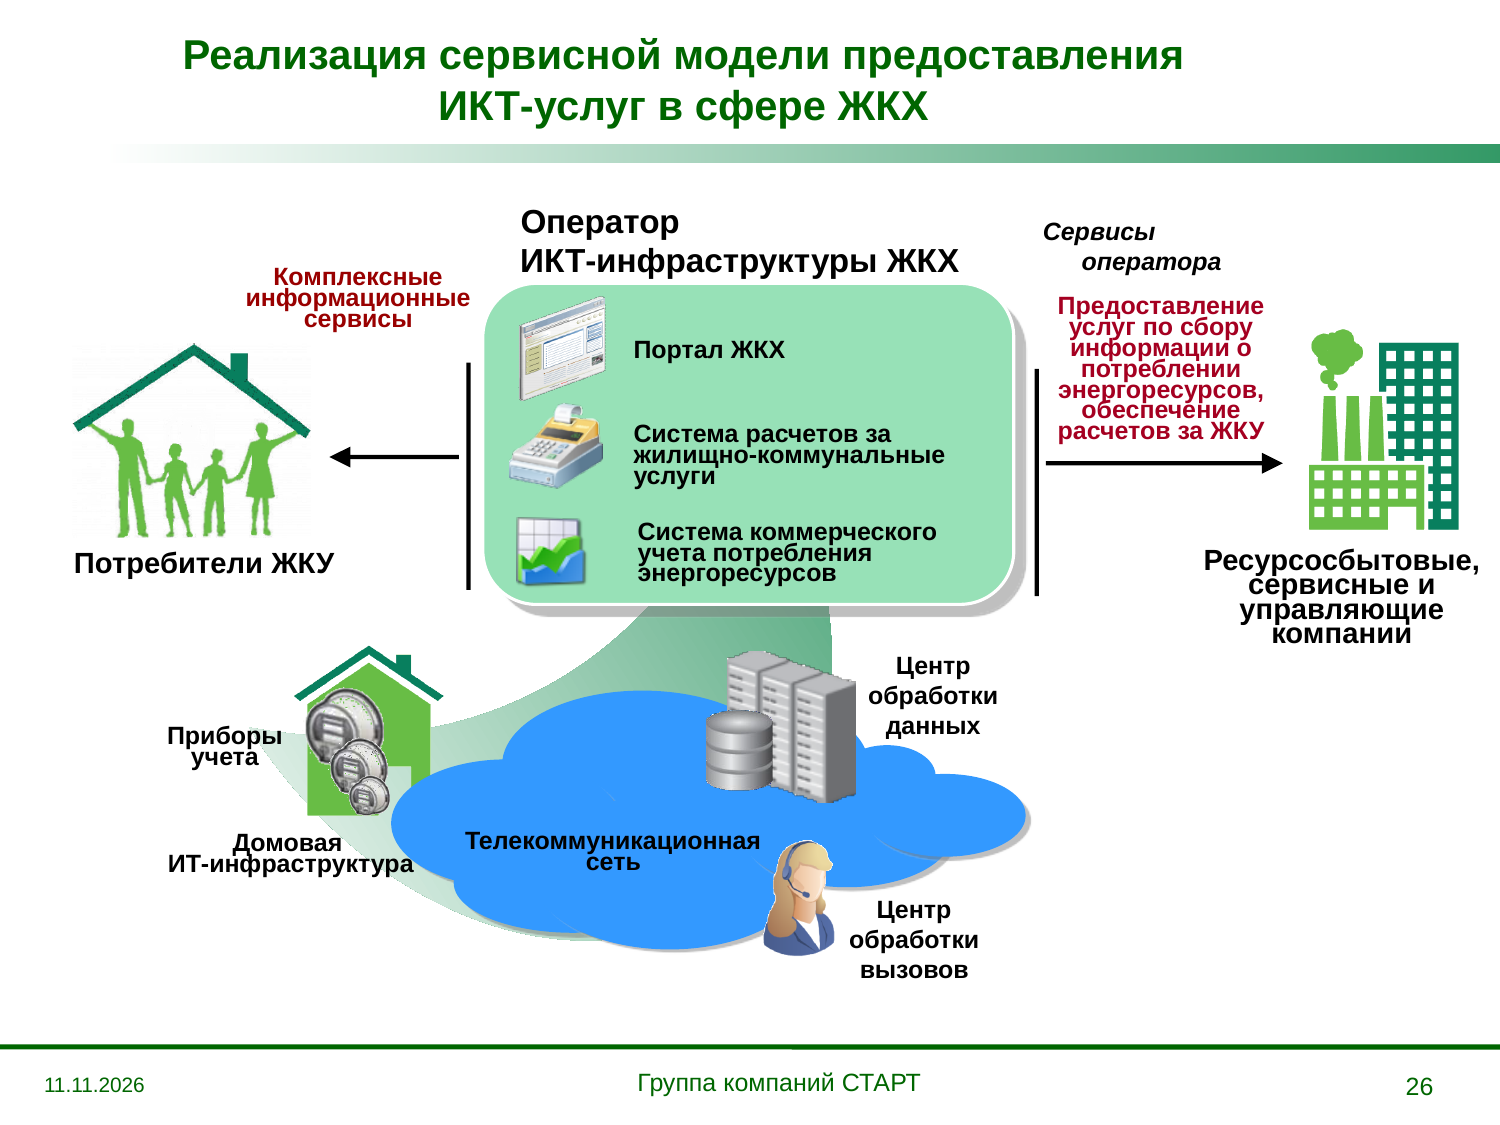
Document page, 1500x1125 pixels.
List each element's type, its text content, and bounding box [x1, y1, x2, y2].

text_box [1045, 452, 1283, 474]
picture [284, 641, 458, 828]
text_box [482, 287, 1014, 605]
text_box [698, 651, 856, 803]
text_box Оператор ИКТ-инфраструктуры ЖКХ [489, 192, 991, 287]
text_box 27.10.2015 [29, 1063, 197, 1108]
text_box Ресурсосбытовые, сервисные и управляющие компании [1183, 574, 1500, 649]
text_box [329, 446, 459, 468]
text_box Центр обработки данных [841, 642, 1026, 690]
text_box Центр обработки вызовов [832, 958, 997, 992]
text_box Приборы учета [166, 731, 278, 771]
text_box Сервисы оператора [1009, 207, 1295, 283]
picture [515, 516, 589, 590]
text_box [390, 690, 1026, 950]
picture [508, 294, 609, 499]
picture [734, 831, 865, 961]
title Реализация сервисной модели предоставления ИКТ-услуг в сфере ЖКХ [133, 30, 1235, 126]
picture [72, 343, 311, 538]
text_box [249, 727, 270, 731]
footer Группа компаний СТАРТ [300, 1058, 1259, 1114]
picture [1289, 322, 1467, 537]
text_box Домовая ИТ-инфраструктура [145, 808, 385, 877]
text_box Система коммерческого учета потребления энергоресурсов [637, 546, 951, 587]
text_box Комплексные информационные сервисы [228, 260, 488, 332]
text_box Портал ЖКХ [633, 323, 947, 363]
text_box Предоставление услуг по сбору информации о потреблении энергоресурсов, обеспечение расчетов за ЖКУ [1036, 290, 1286, 452]
text_box Потребители ЖКУ [57, 507, 352, 579]
text_box [541, 618, 832, 689]
text_box 26 [1316, 1062, 1449, 1109]
text_box Система расчетов за жилищно-коммунальные услуги [633, 449, 947, 489]
